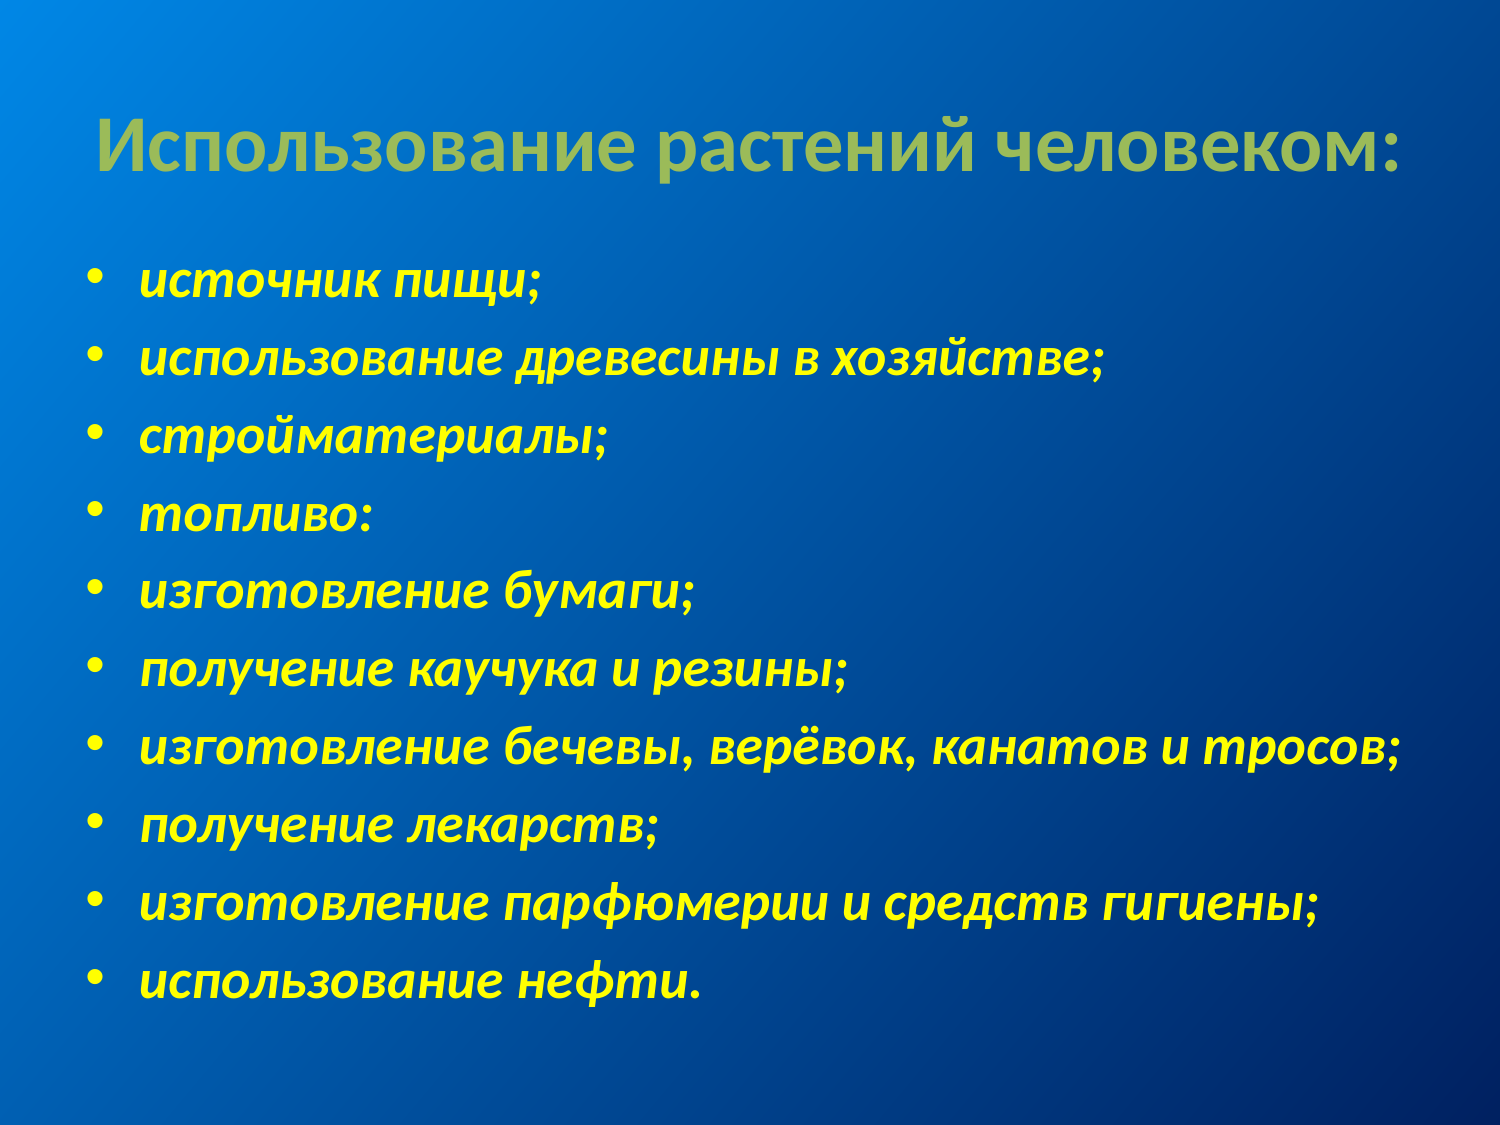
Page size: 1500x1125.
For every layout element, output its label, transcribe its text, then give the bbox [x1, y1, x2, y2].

list источник пищи; использование древесины в хозяйстве; стройматериалы; топливо: изготовление бумаги; получение каучука и резины; изготовление бечевы, верёвок, канатов и тросов; получение лекарств; изготовление парфюмерии и средств гигиены; использование нефти. [70, 234, 1421, 1062]
title Использование растений человеком: [75, 45, 1425, 233]
